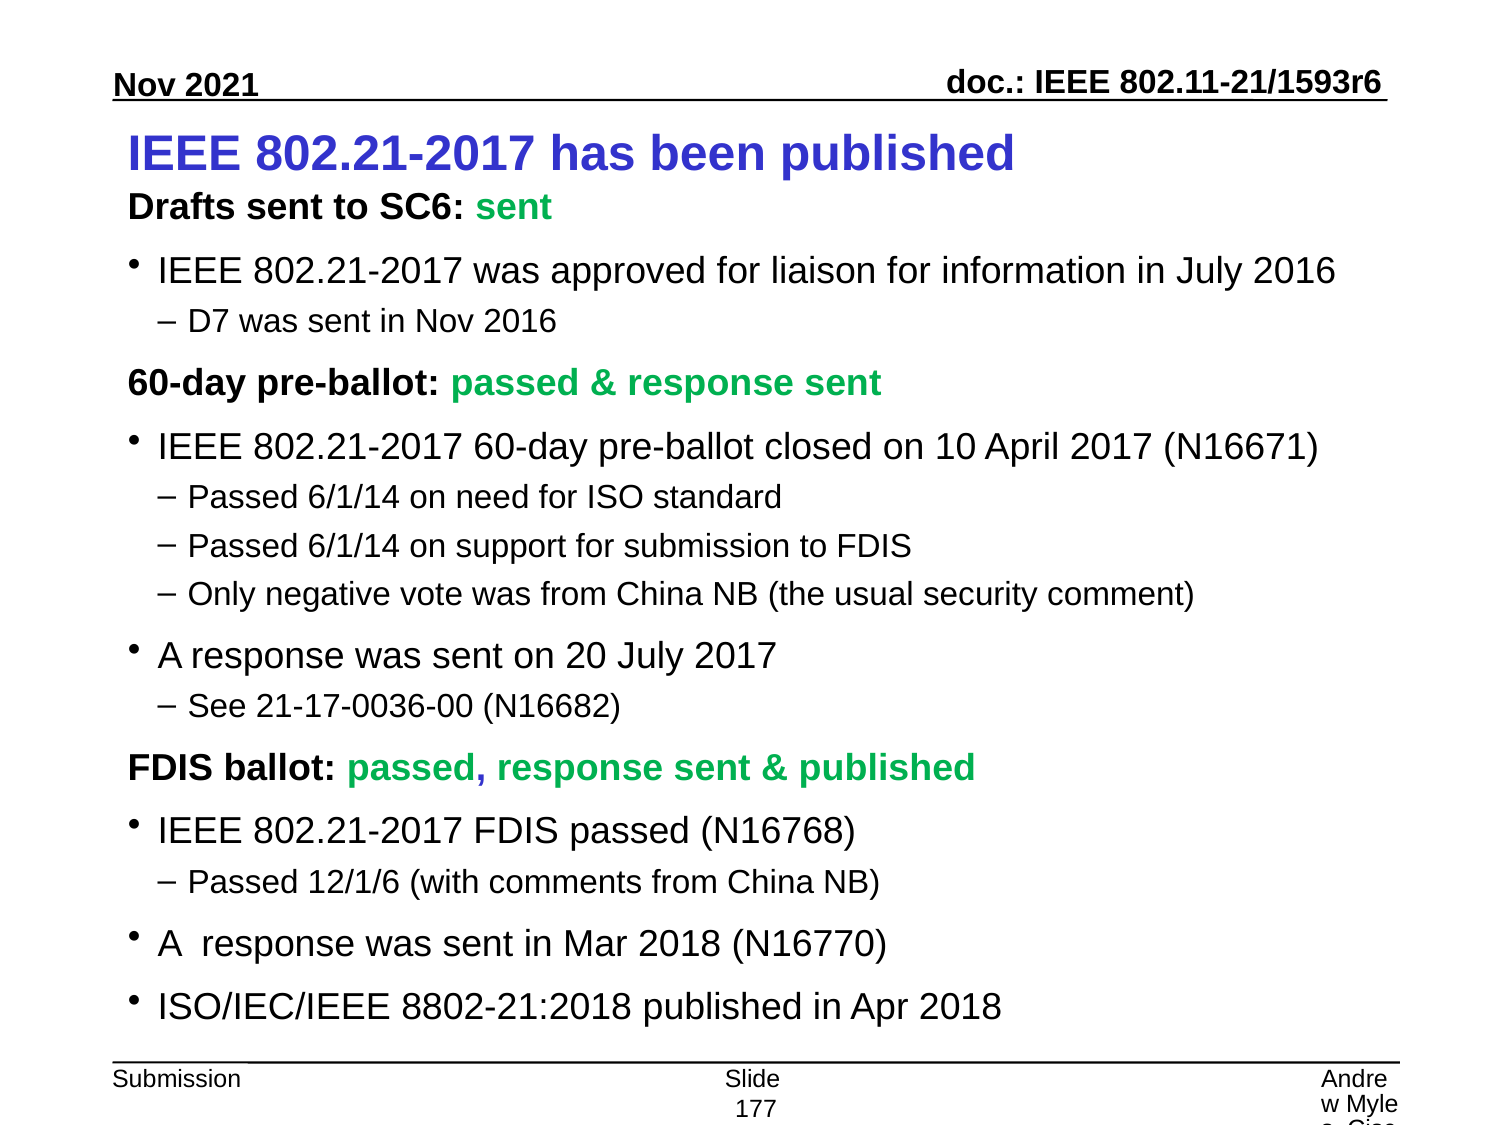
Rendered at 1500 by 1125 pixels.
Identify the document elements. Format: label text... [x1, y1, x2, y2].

slide_number Slide 177 [709, 1061, 803, 1093]
title IEEE 802.21-2017 has been published [112, 112, 1388, 174]
footer Andrew Myles, Cisco [1320, 1061, 1402, 1093]
list Drafts sent to SC6: sent IEEE 802.21-2017 was approved for liaison for information in July 2016 D7 was sent in Nov 2016 60-day pre-ballot: passed & response sent IEEE 802.21-2017 60-day pre-ballot closed on 10 April 2017 (N16671) Passed 6/1/14 on need for ISO standard Passed 6/1/14 on support for submission to FDIS Only negative vote was from China NB (the usual security comment) A response was sent on 20 July 2017 See 21-17-0036-00 (N16682) FDIS ballot: passed, response sent & published IEEE 802.21-2017 FDIS passed (N16768) Passed 12/1/6 (with comments from China NB) A response was sent in Mar 2018 (N16770) ISO/IEC/IEEE 8802-21:2018 published in Apr 2018 [112, 174, 1388, 850]
